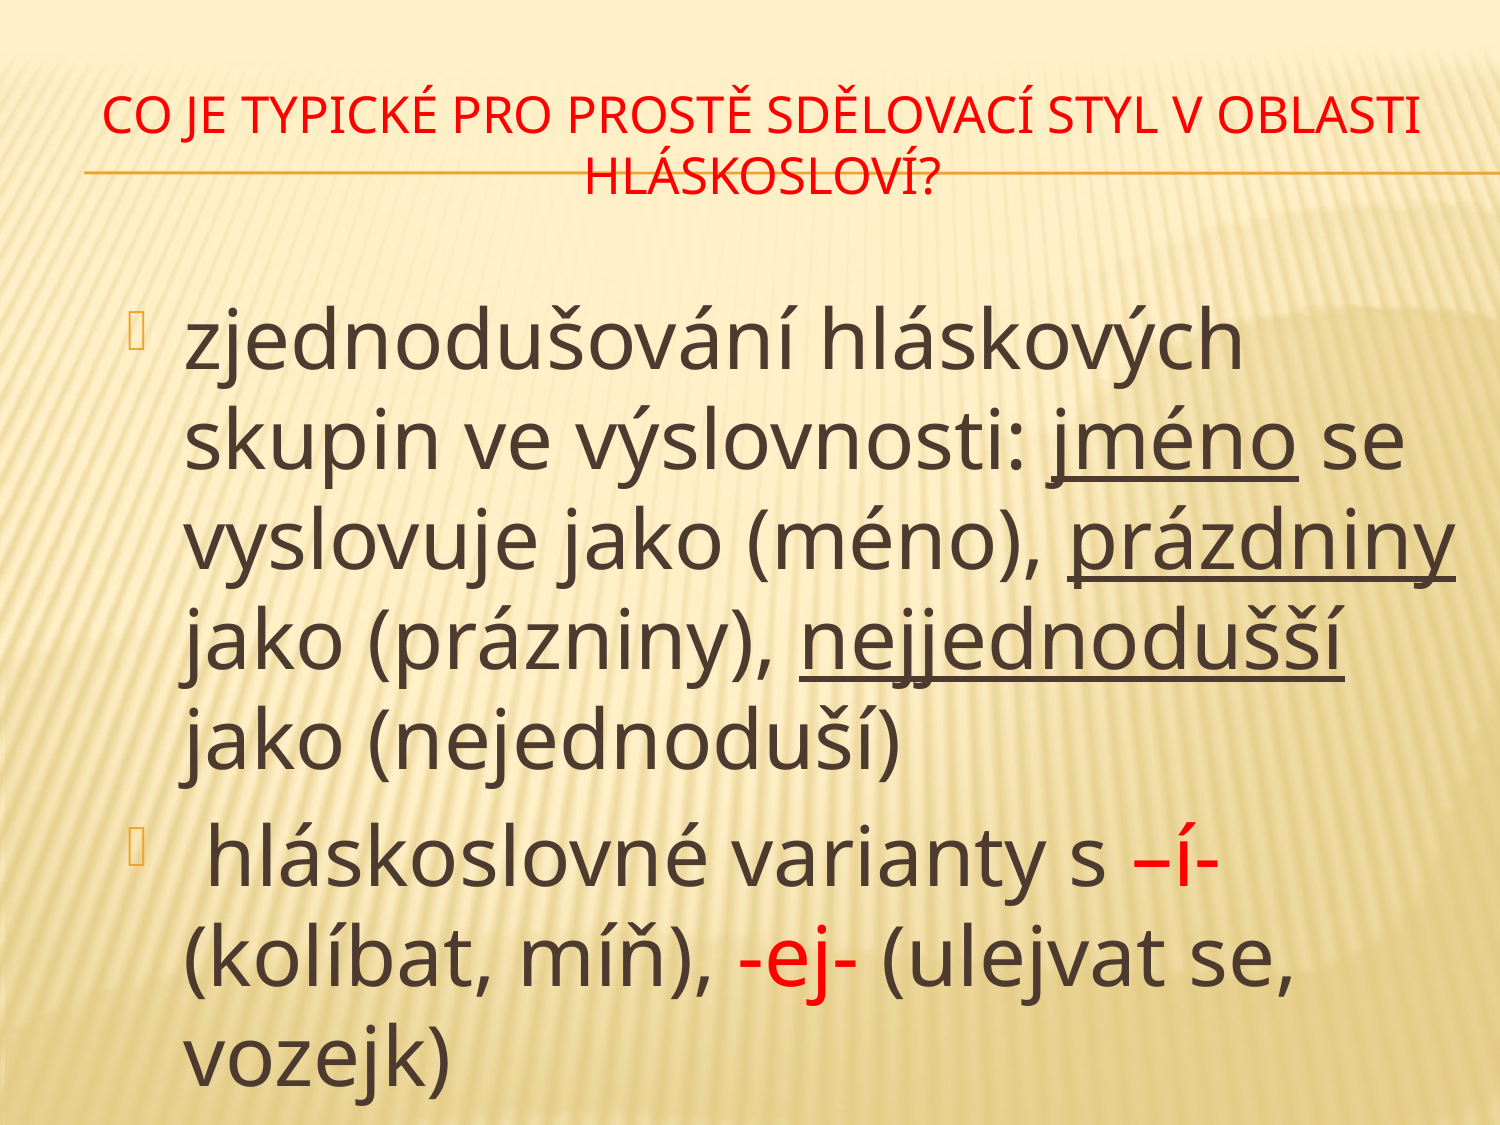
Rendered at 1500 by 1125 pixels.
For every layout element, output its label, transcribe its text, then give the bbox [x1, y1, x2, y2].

title Co je typické pro prostě sdělovací styl v oblasti hláskosloví? [50, 75, 1475, 213]
list zjednodušování hláskových skupin ve výslovnosti: jméno se vyslovuje jako (méno), prázdniny jako (prázniny), nejjednodušší jako (nejednoduší) hláskoslovné varianty s –í- (kolíbat, míň), -ej- (ulejvat se, vozejk) [112, 278, 1475, 998]
